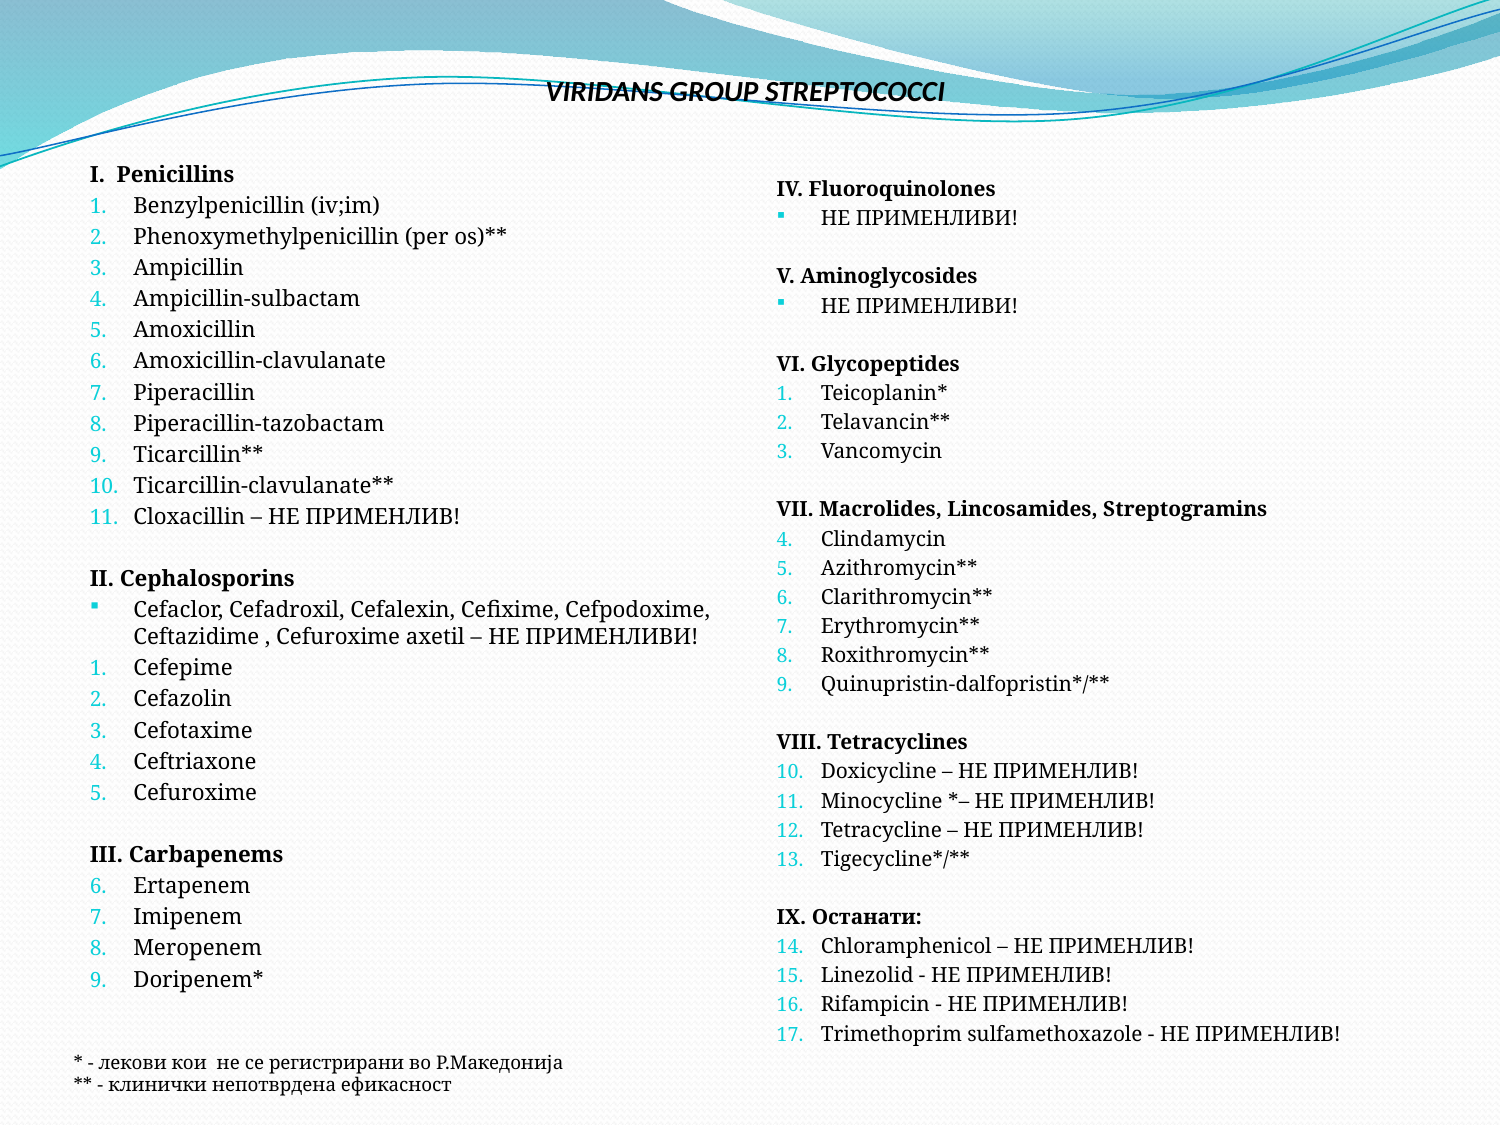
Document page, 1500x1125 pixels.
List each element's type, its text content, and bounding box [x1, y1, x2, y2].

list I. Penicillins Benzylpenicillin (iv;im) Phenoxymethylpenicillin (per os)** Ampicillin Ampicillin-sulbactam Amoxicillin Amoxicillin-clavulanate Piperacillin Piperacillin-tazobactam Ticarcillin** Ticarcillin-clavulanate** Cloxacillin – НЕ ПРИМЕНЛИВ! II. Cephalosporins Cefaclor, Cefadroxil, Cefalexin, Cefixime, Cefpodoxime, Ceftazidime , Cefuroxime axetil – НЕ ПРИМЕНЛИВИ! Cefepime Cefazolin Cefotaxime Ceftriaxone Cefuroxime III. Carbapenems Ertapenem Imipenem Meropenem Doripenem* [75, 128, 738, 1005]
text_box * - лекови кои не се регистрирани во Р.Македонија ** - клинички непотврдена ефикасност [58, 1042, 1409, 1125]
title VIRIDANS GROUP STREPTOCOCCI [70, 35, 1421, 108]
list IV. Fluoroquinolones НЕ ПРИМЕНЛИВИ! V. Aminoglycosides НЕ ПРИМЕНЛИВИ! VI. Glycopeptides Teicoplanin* Telavancin** Vancomycin VII. Macrolides, Lincosamides, Streptogramins Clindamycin Azithromycin** Clarithromycin** Erythromycin** Roxithromycin** Quinupristin-dalfopristin*/** VIII. Tetracyclines Doxicycline – НЕ ПРИМЕНЛИВ! Minocycline *– НЕ ПРИМЕНЛИВ! Tetracycline – НЕ ПРИМЕНЛИВ! Tigecycline*/** IX. Останати: Chloramphenicol – НЕ ПРИМЕНЛИВ! Linezolid - НЕ ПРИМЕНЛИВ! Rifampicin - НЕ ПРИМЕНЛИВ! Trimethoprim sulfamethoxazole - НЕ ПРИМЕНЛИВ! [761, 175, 1425, 1055]
text_box [35, 1007, 1386, 1080]
